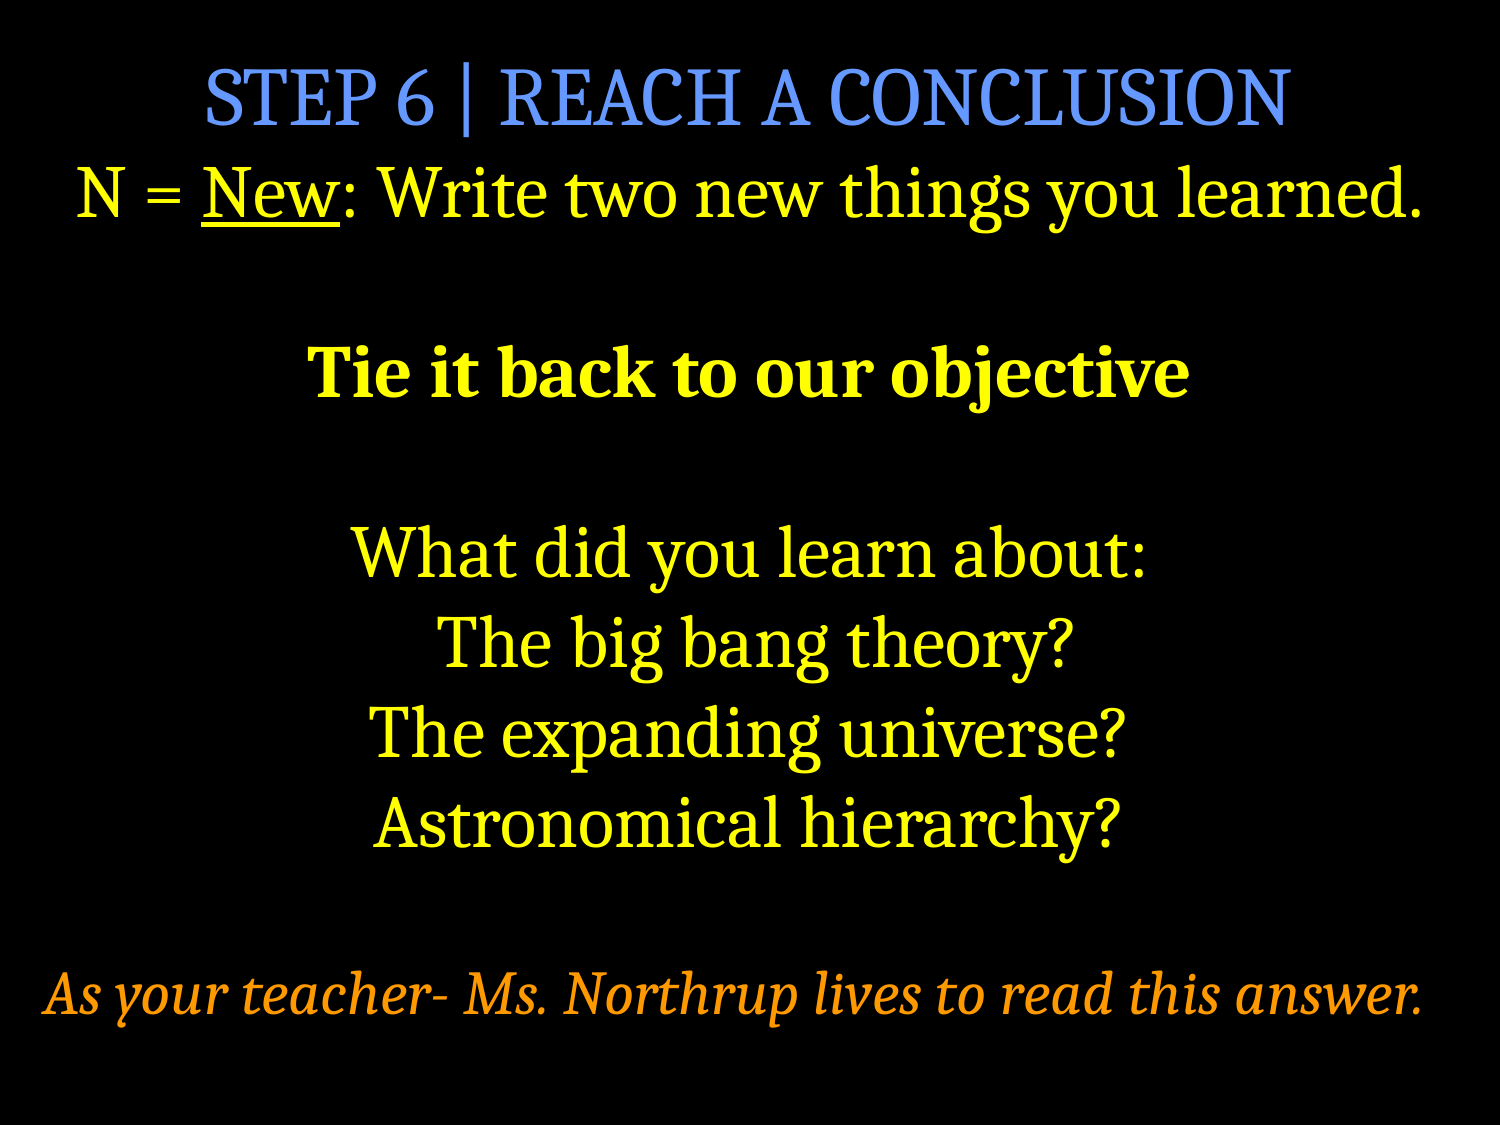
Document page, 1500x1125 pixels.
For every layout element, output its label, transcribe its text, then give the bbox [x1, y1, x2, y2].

text_box STEP 6 | REACH A CONCLUSION N = New: Write two new things you learned. Tie it back to our objective What did you learn about: The big bang theory? The expanding universe? Astronomical hierarchy? As your teacher- Ms. Northrup lives to read this answer. [0, 42, 1500, 1028]
